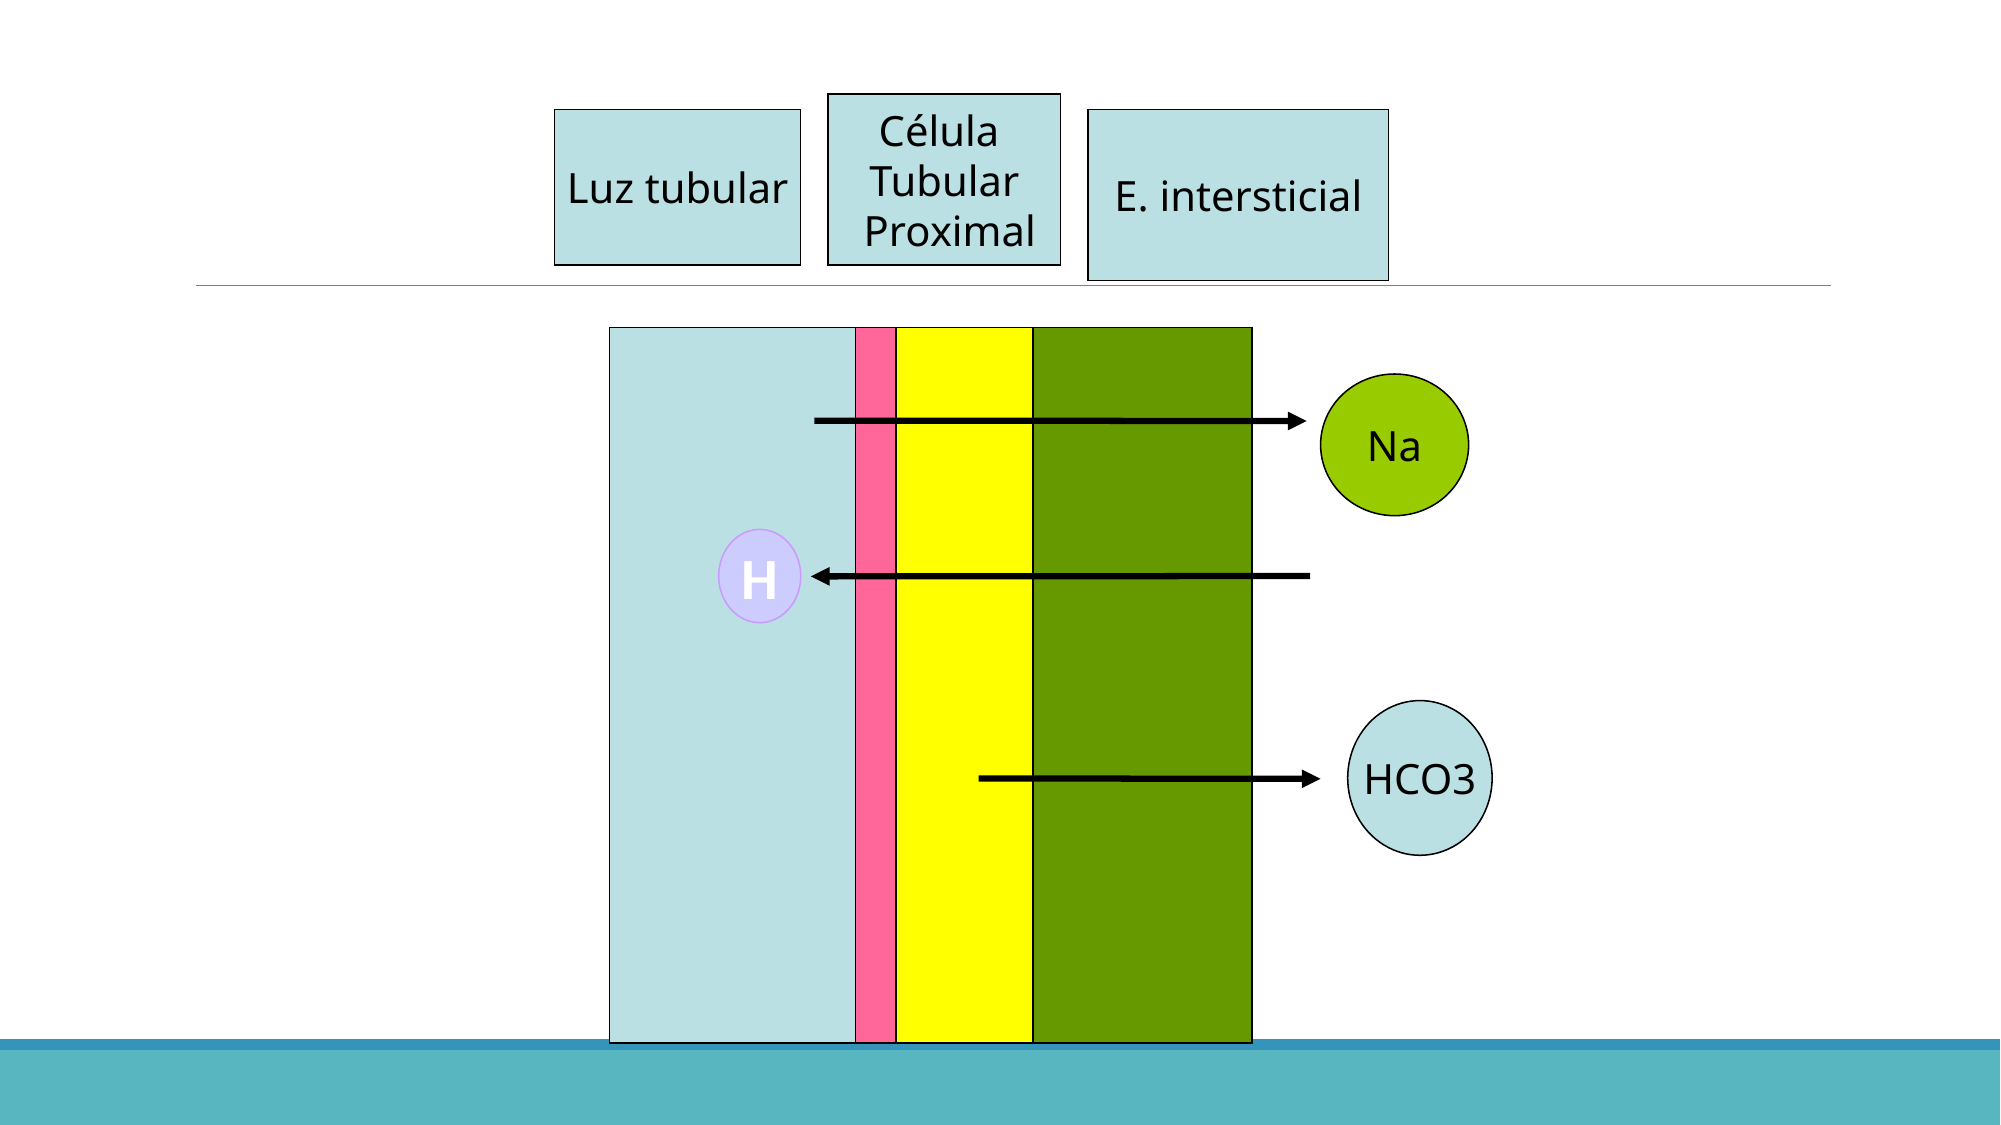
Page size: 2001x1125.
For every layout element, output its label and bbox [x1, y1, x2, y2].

text_box [554, 93, 1493, 1044]
